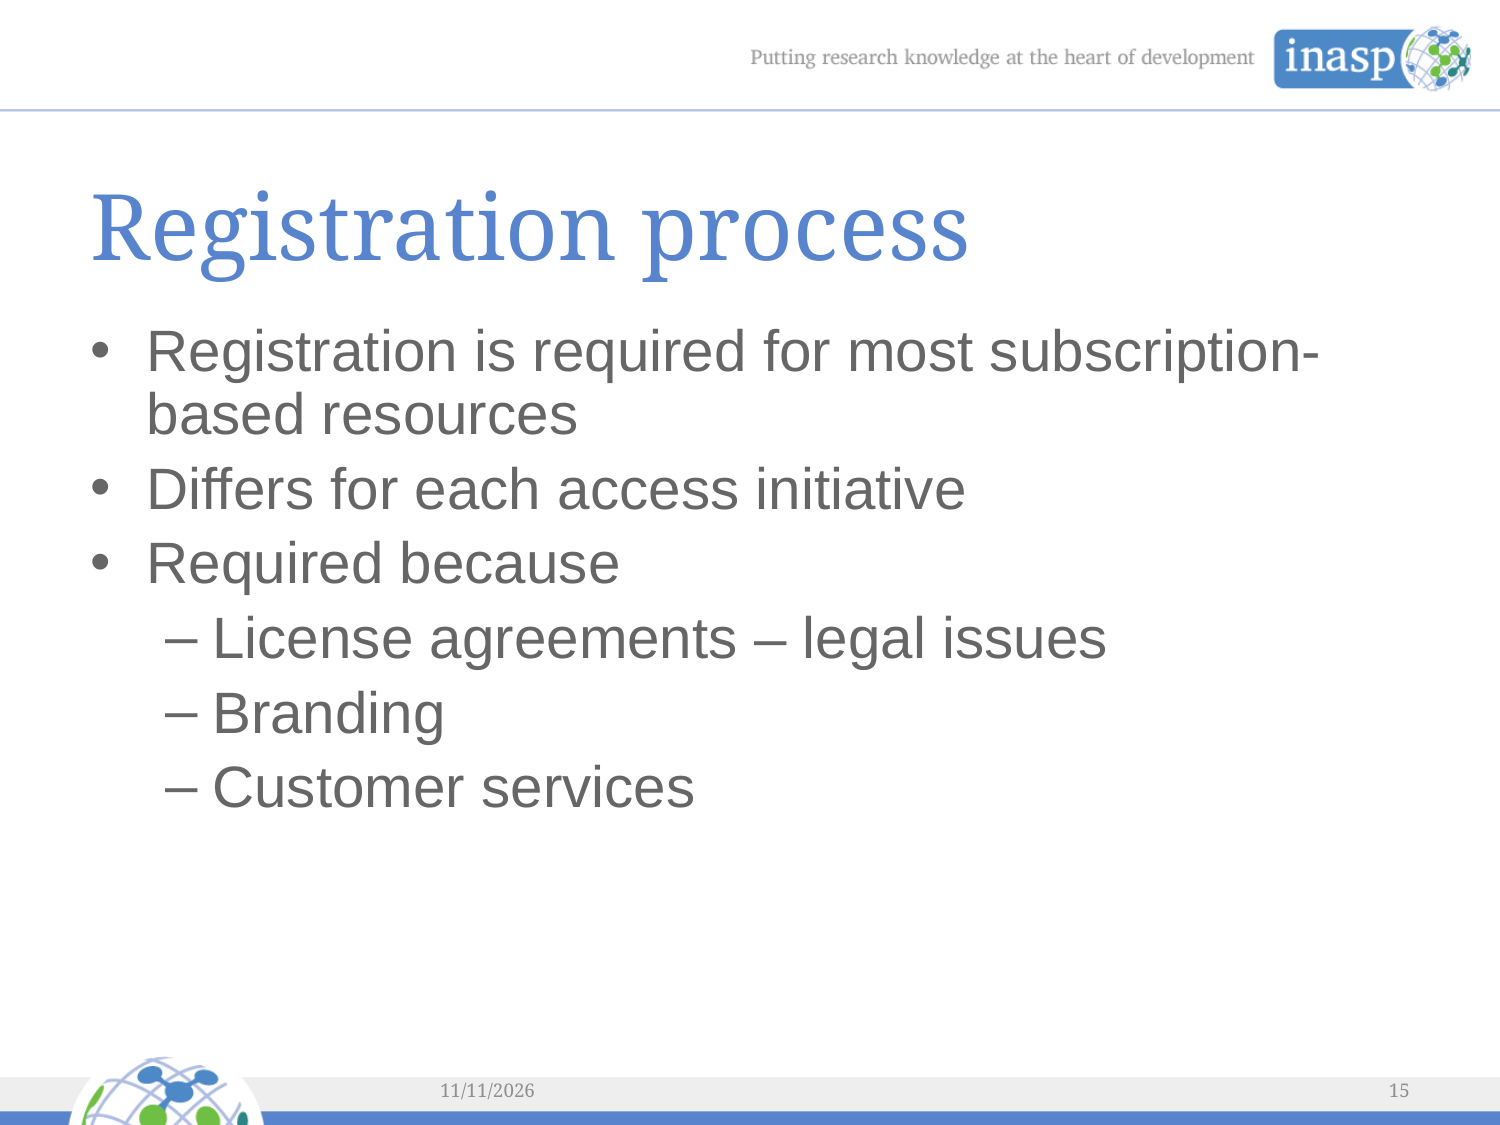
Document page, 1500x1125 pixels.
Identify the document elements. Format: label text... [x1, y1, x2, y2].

list Registration is required for most subscription-based resources Differs for each access initiative Required because License agreements – legal issues Branding Customer services [75, 313, 1426, 1020]
picture [0, 0, 1500, 1125]
slide_number 15 [1312, 1061, 1425, 1122]
title Registration process [75, 154, 1425, 294]
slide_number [425, 1061, 775, 1122]
